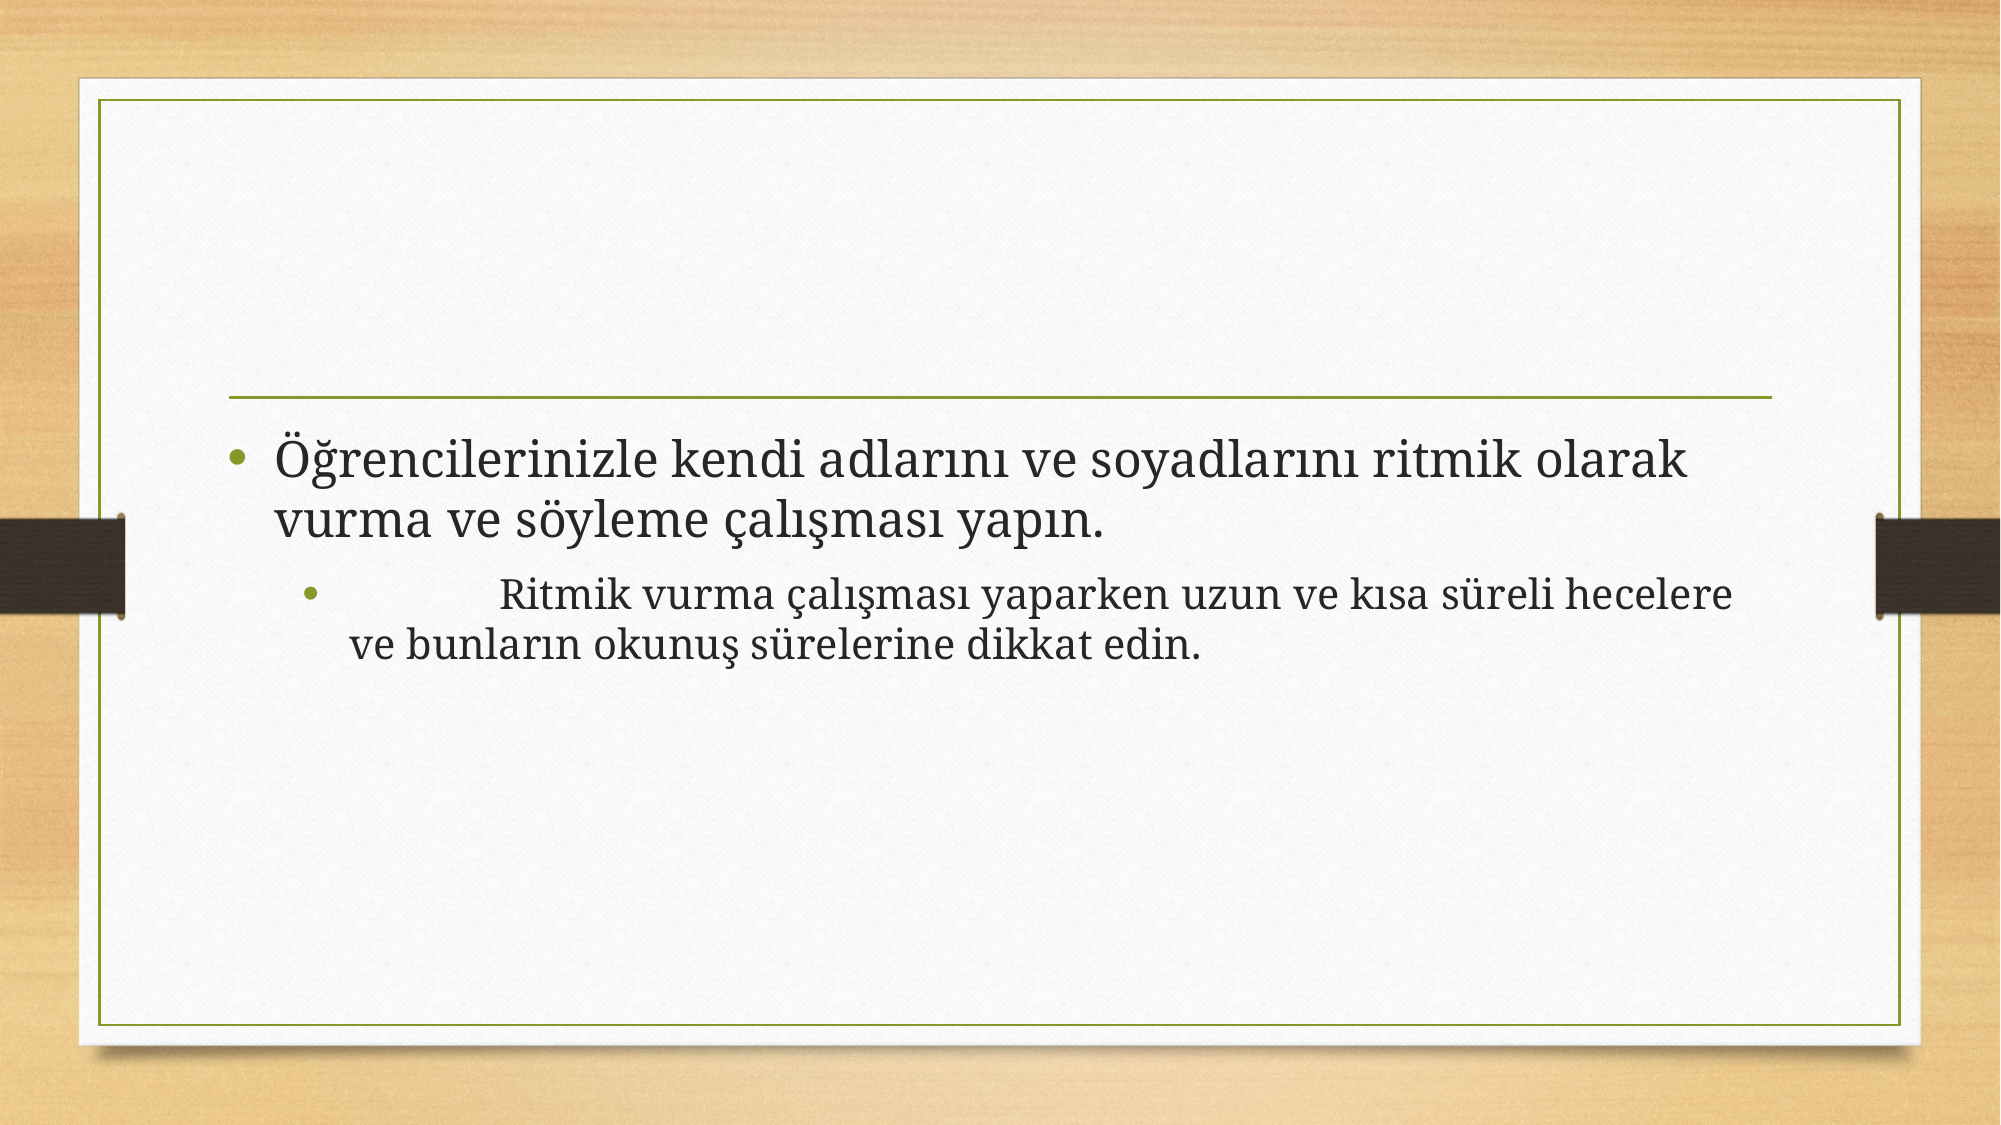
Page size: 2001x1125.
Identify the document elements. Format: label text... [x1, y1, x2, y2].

list Öğrencilerinizle kendi adlarını ve soyadlarını ritmik olarak vurma ve söyleme çalışması yapın. Ritmik vurma çalışması yaparken uzun ve kısa süreli hecelere ve bunların okunuş sürelerine dikkat edin. [212, 419, 1788, 964]
picture [0, 0, 2001, 1125]
